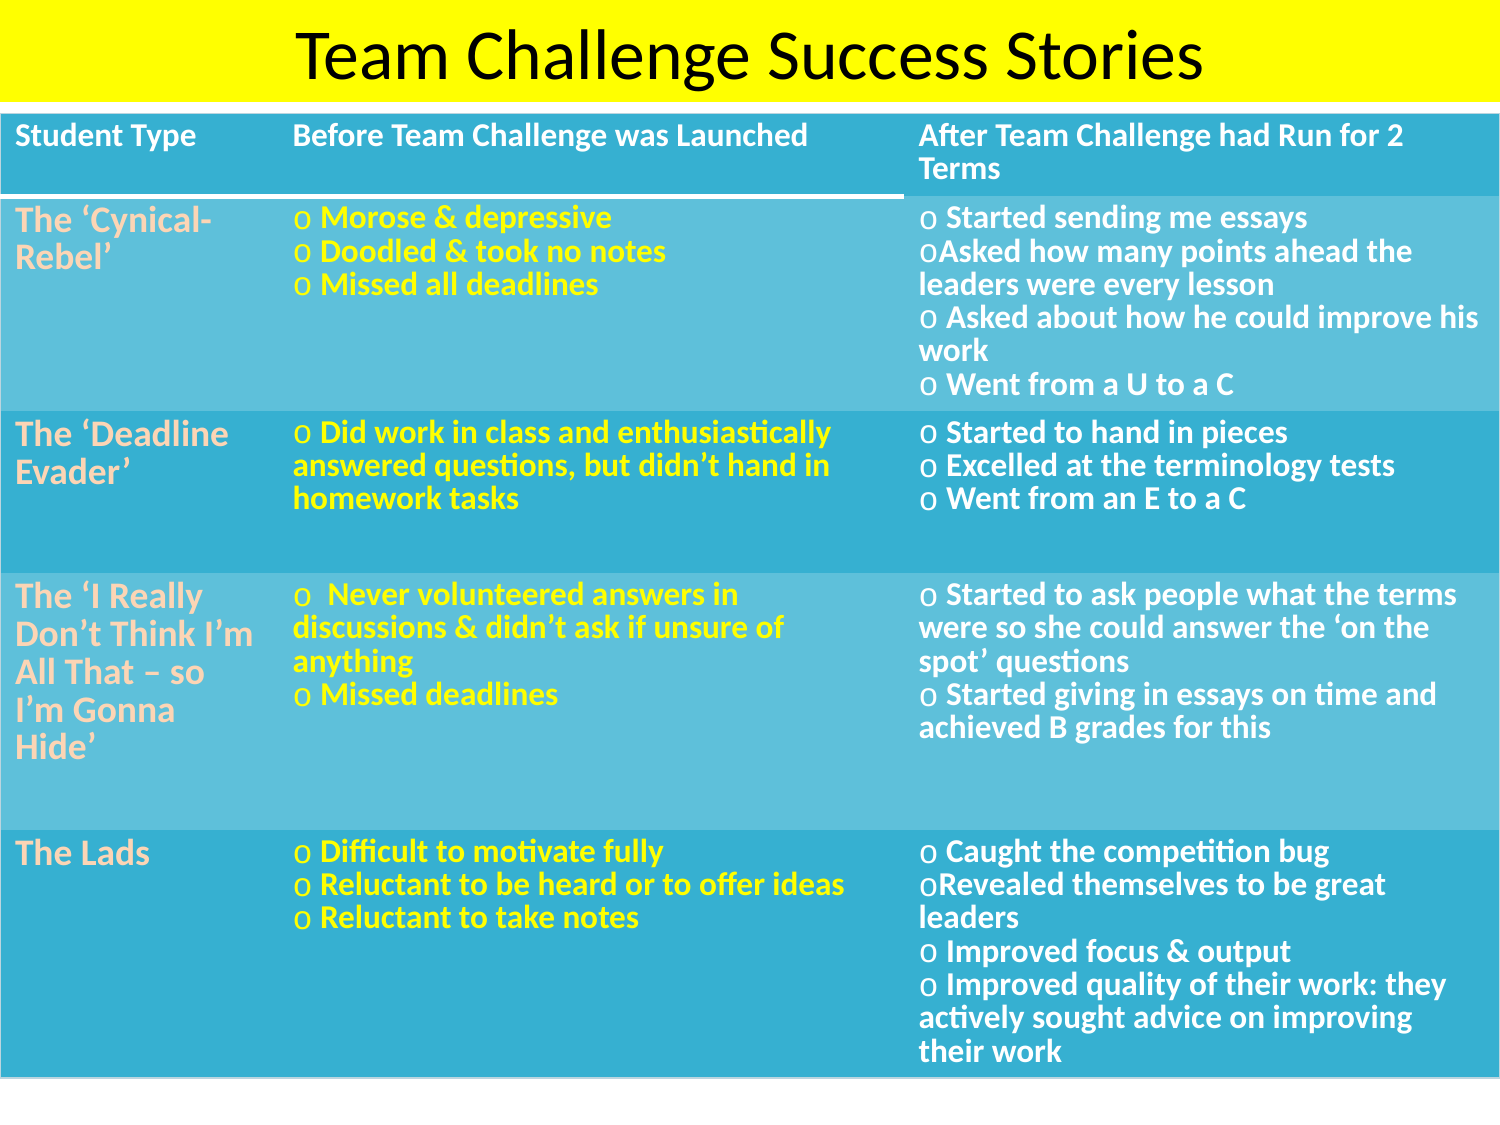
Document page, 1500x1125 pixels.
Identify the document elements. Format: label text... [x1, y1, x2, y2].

table_cell The ‘Deadline Evader’ [1, 411, 278, 573]
table_cell The Lads [1, 830, 278, 1077]
table_header Before Team Challenge was Launched [278, 114, 904, 194]
table_cell Difficult to motivate fully Reluctant to be heard or to offer ideas Reluctant to take notes [278, 830, 904, 1077]
table_cell Started sending me essays Asked how many points ahead the leaders were every lesson Asked about how he could improve his work Went from a U to a C [904, 196, 1499, 411]
title Team Challenge Success Stories [0, 0, 1500, 102]
table_cell Never volunteered answers in discussions & didn’t ask if unsure of anything Missed deadlines [278, 573, 904, 830]
table_cell Did work in class and enthusiastically answered questions, but didn’t hand in homework tasks [278, 411, 904, 573]
table_header After Team Challenge had Run for 2 Terms [904, 114, 1499, 196]
table_cell The ‘Cynical-Rebel’ [1, 199, 278, 411]
table_cell Caught the competition bug Revealed themselves to be great leaders Improved focus & output Improved quality of their work: they actively sought advice on improving their work [904, 830, 1499, 1077]
table_cell Morose & depressive Doodled & took no notes Missed all deadlines [278, 199, 904, 411]
table_cell Started to hand in pieces Excelled at the terminology tests Went from an E to a C [904, 411, 1499, 573]
table_cell Started to ask people what the terms were so she could answer the ‘on the spot’ questions Started giving in essays on time and achieved B grades for this [904, 573, 1499, 830]
table_header Student Type [1, 114, 278, 194]
table_cell The ‘I Really Don’t Think I’m All That – so I’m Gonna Hide’ [1, 573, 278, 830]
